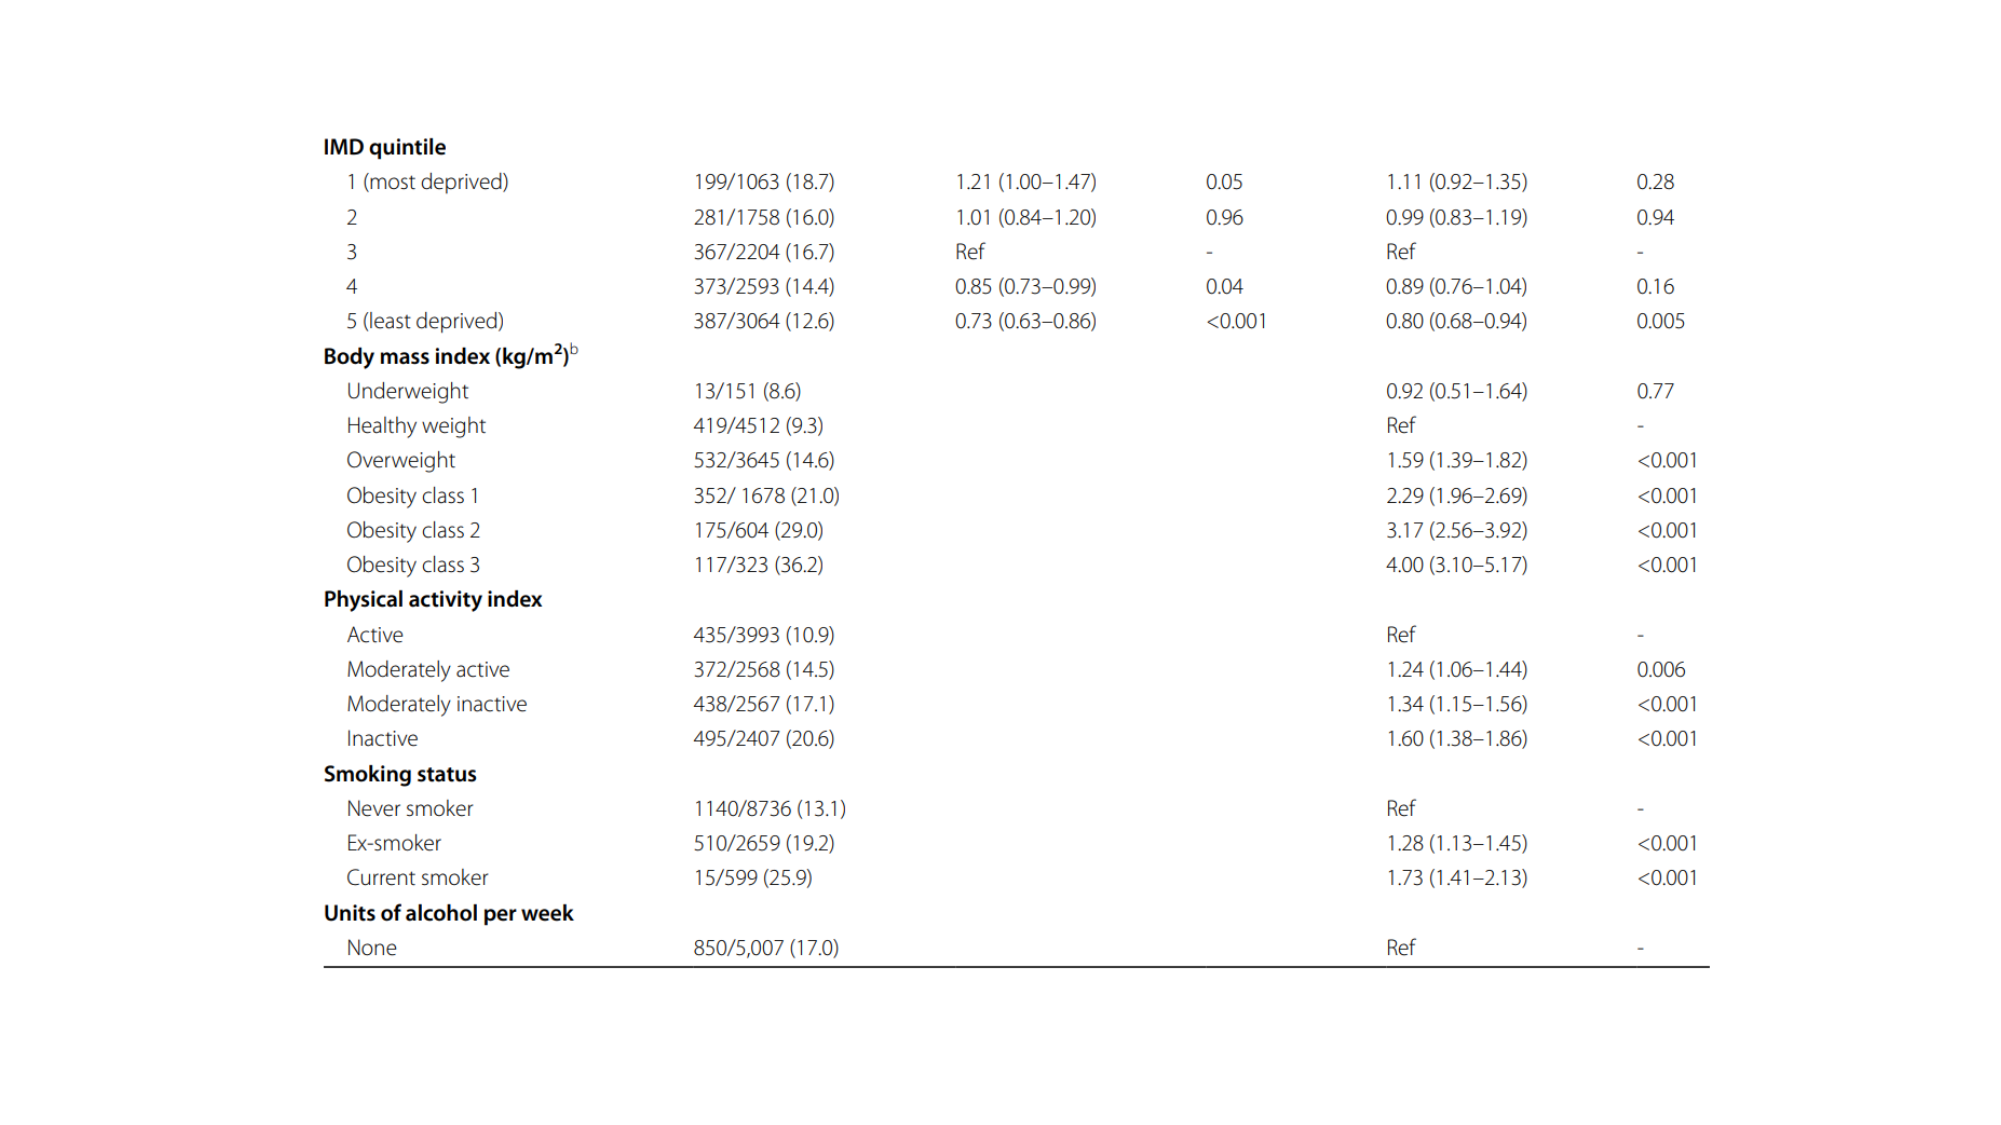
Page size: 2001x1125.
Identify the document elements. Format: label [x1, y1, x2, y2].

picture [314, 131, 1767, 994]
